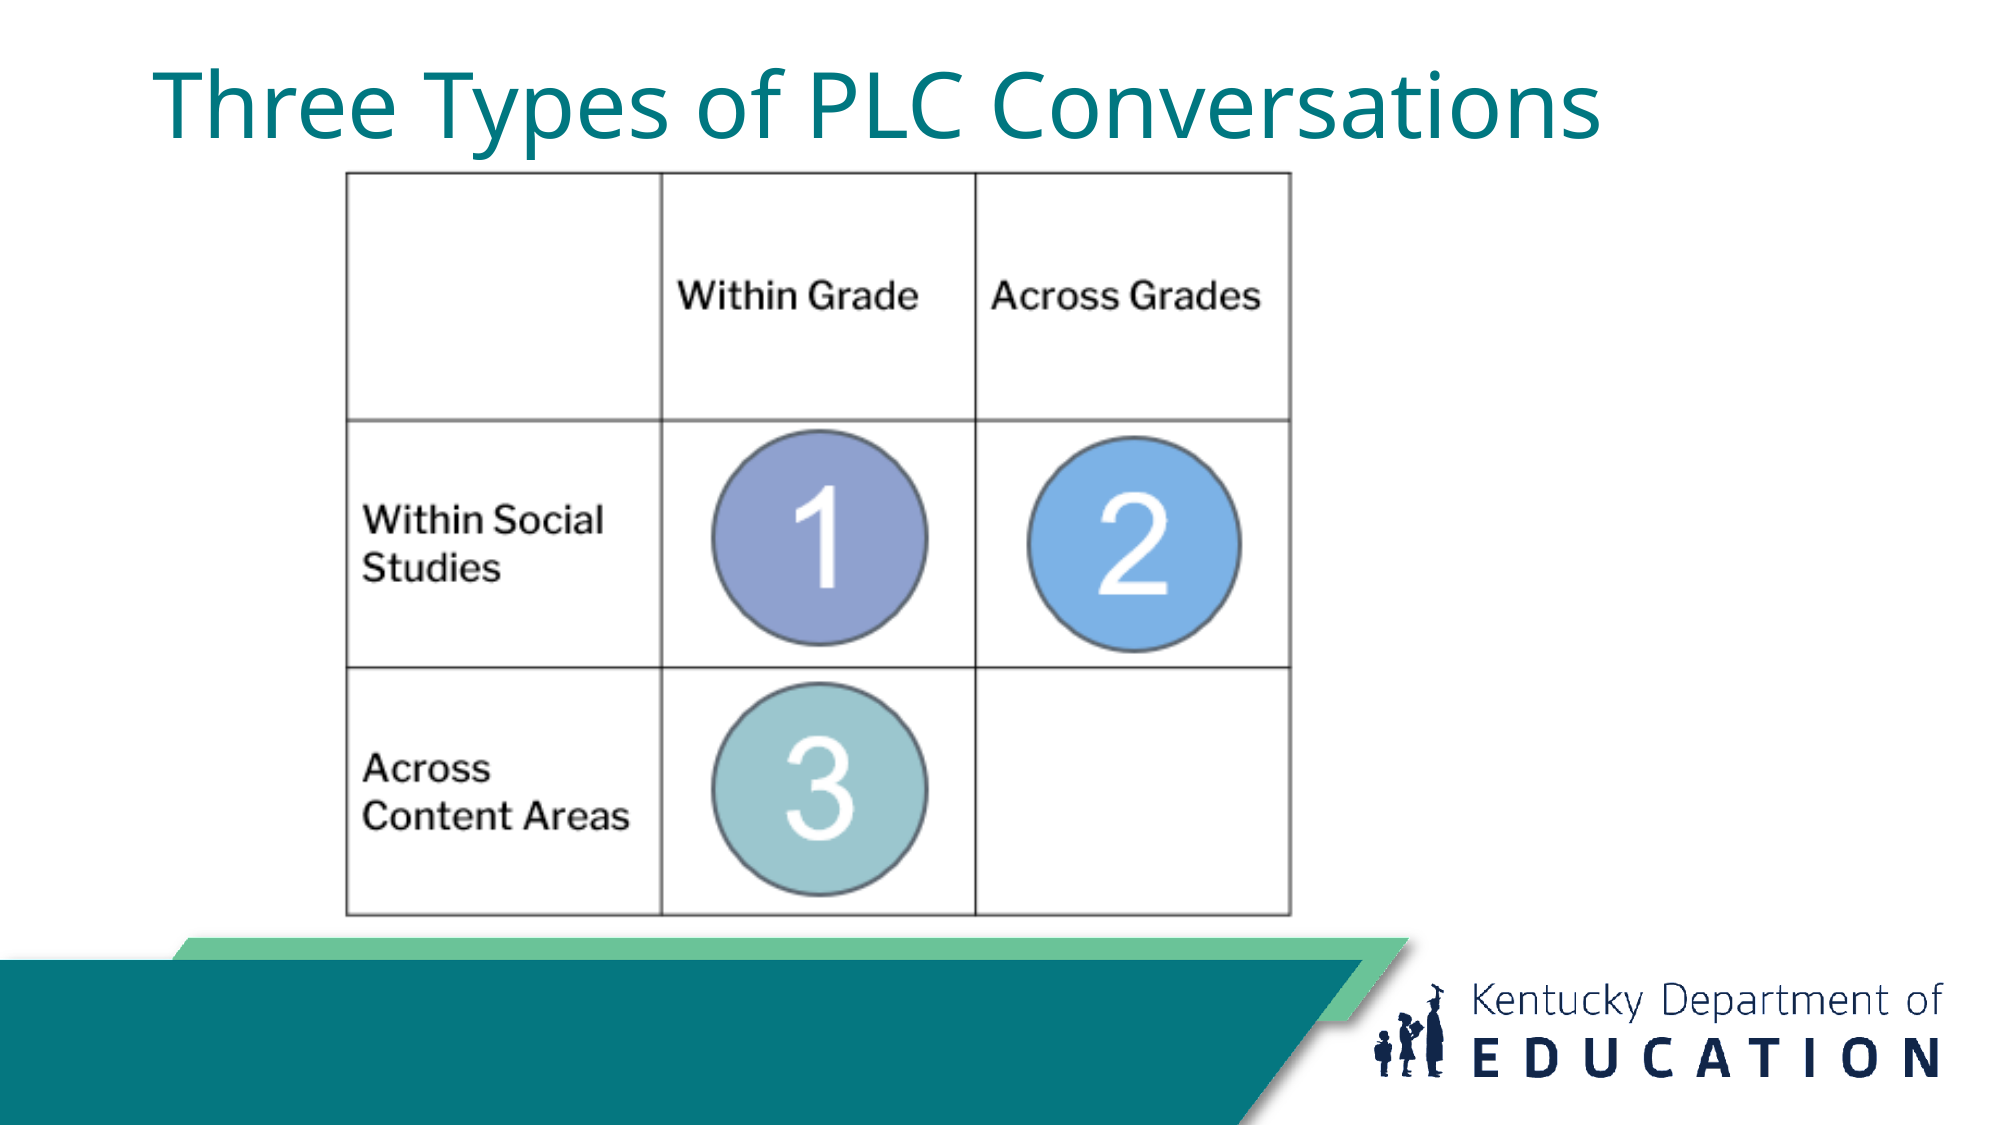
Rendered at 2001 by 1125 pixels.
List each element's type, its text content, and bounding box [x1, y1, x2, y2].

picture [0, 0, 2001, 1125]
title Three Types of PLC Conversations [137, 0, 1863, 218]
